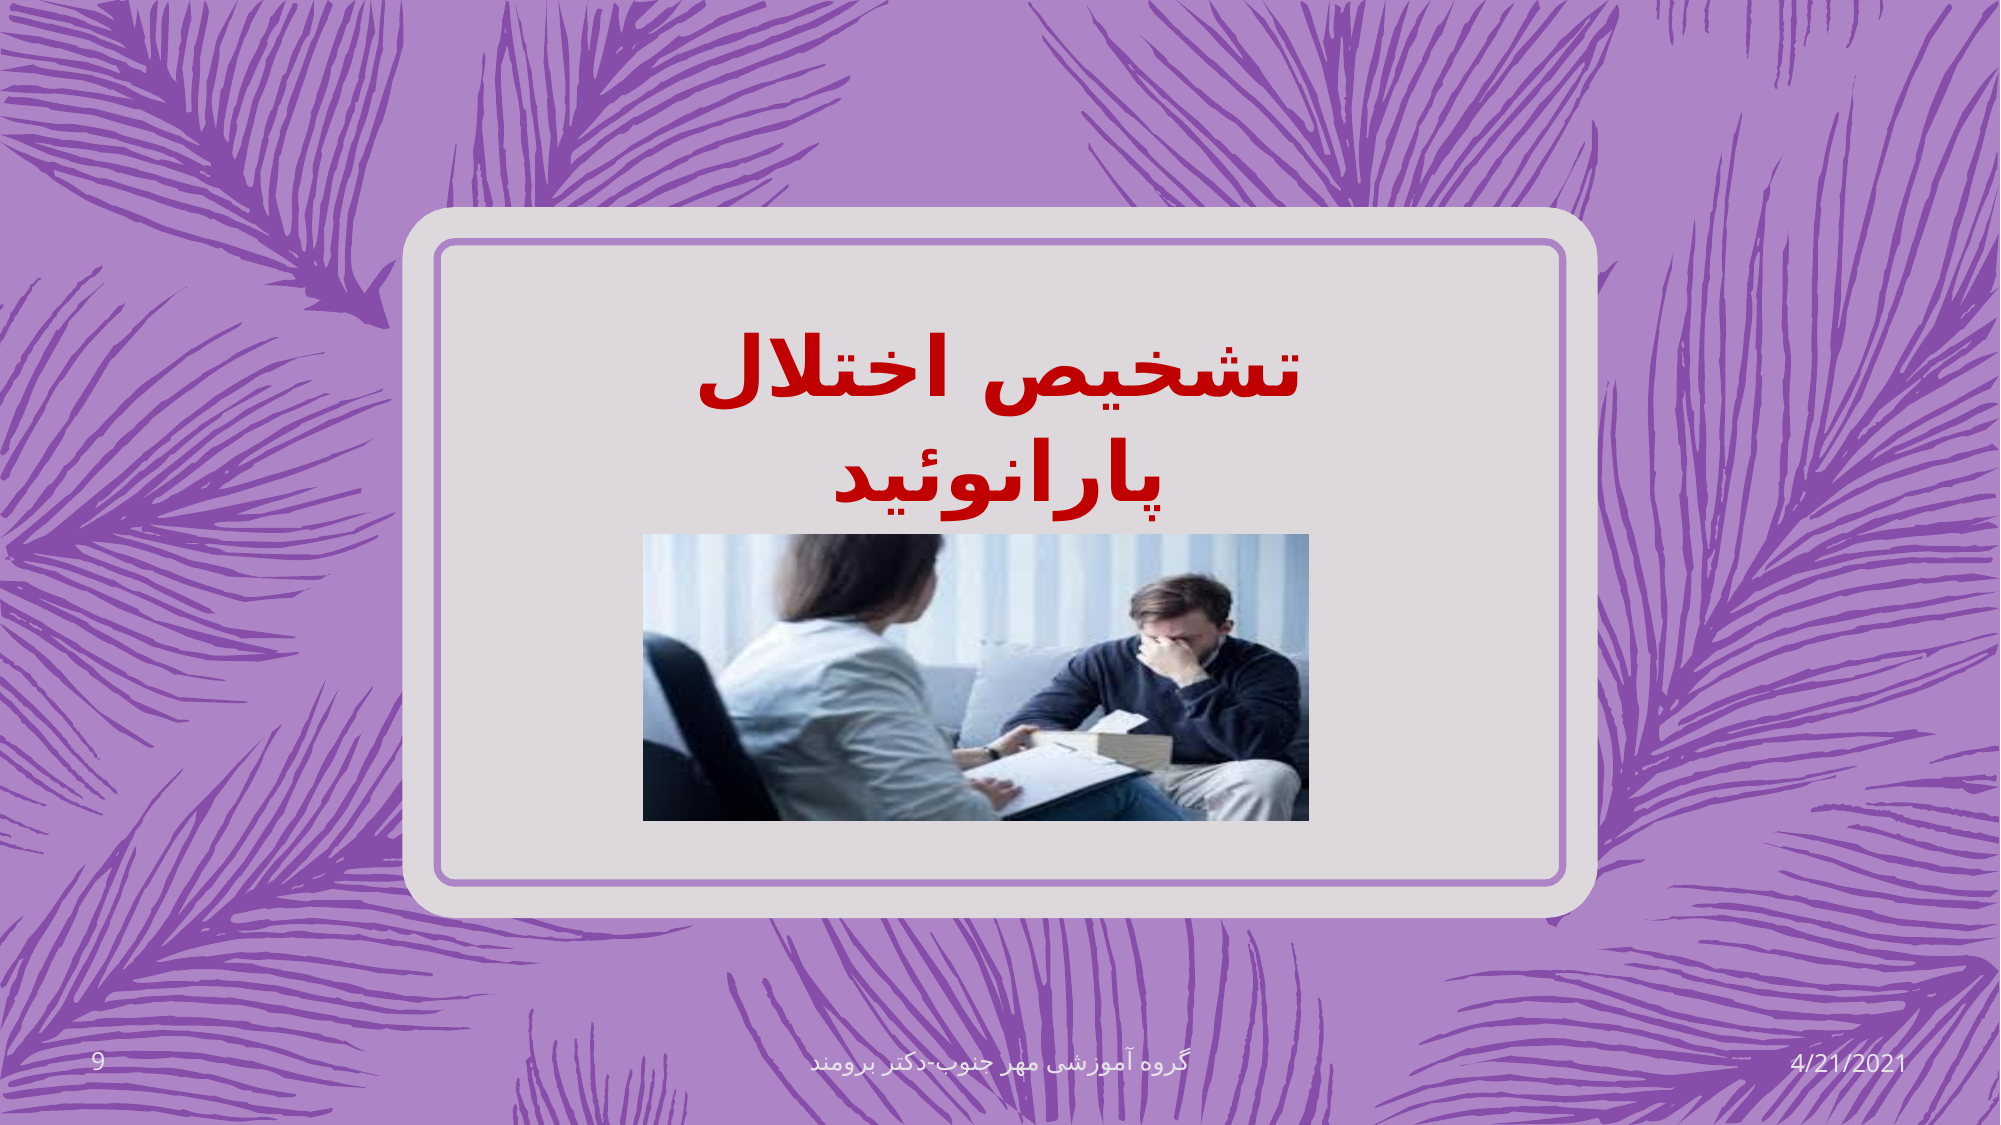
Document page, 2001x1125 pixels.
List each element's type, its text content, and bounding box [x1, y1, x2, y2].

title تشخیص اختلال پارانوئید [518, 300, 1480, 603]
slide_number 9 [76, 1032, 533, 1093]
picture [642, 534, 1310, 821]
footer گروه آموزشی مهر جنوب-دکتر برومند [662, 1032, 1338, 1093]
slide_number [1473, 1032, 1924, 1093]
